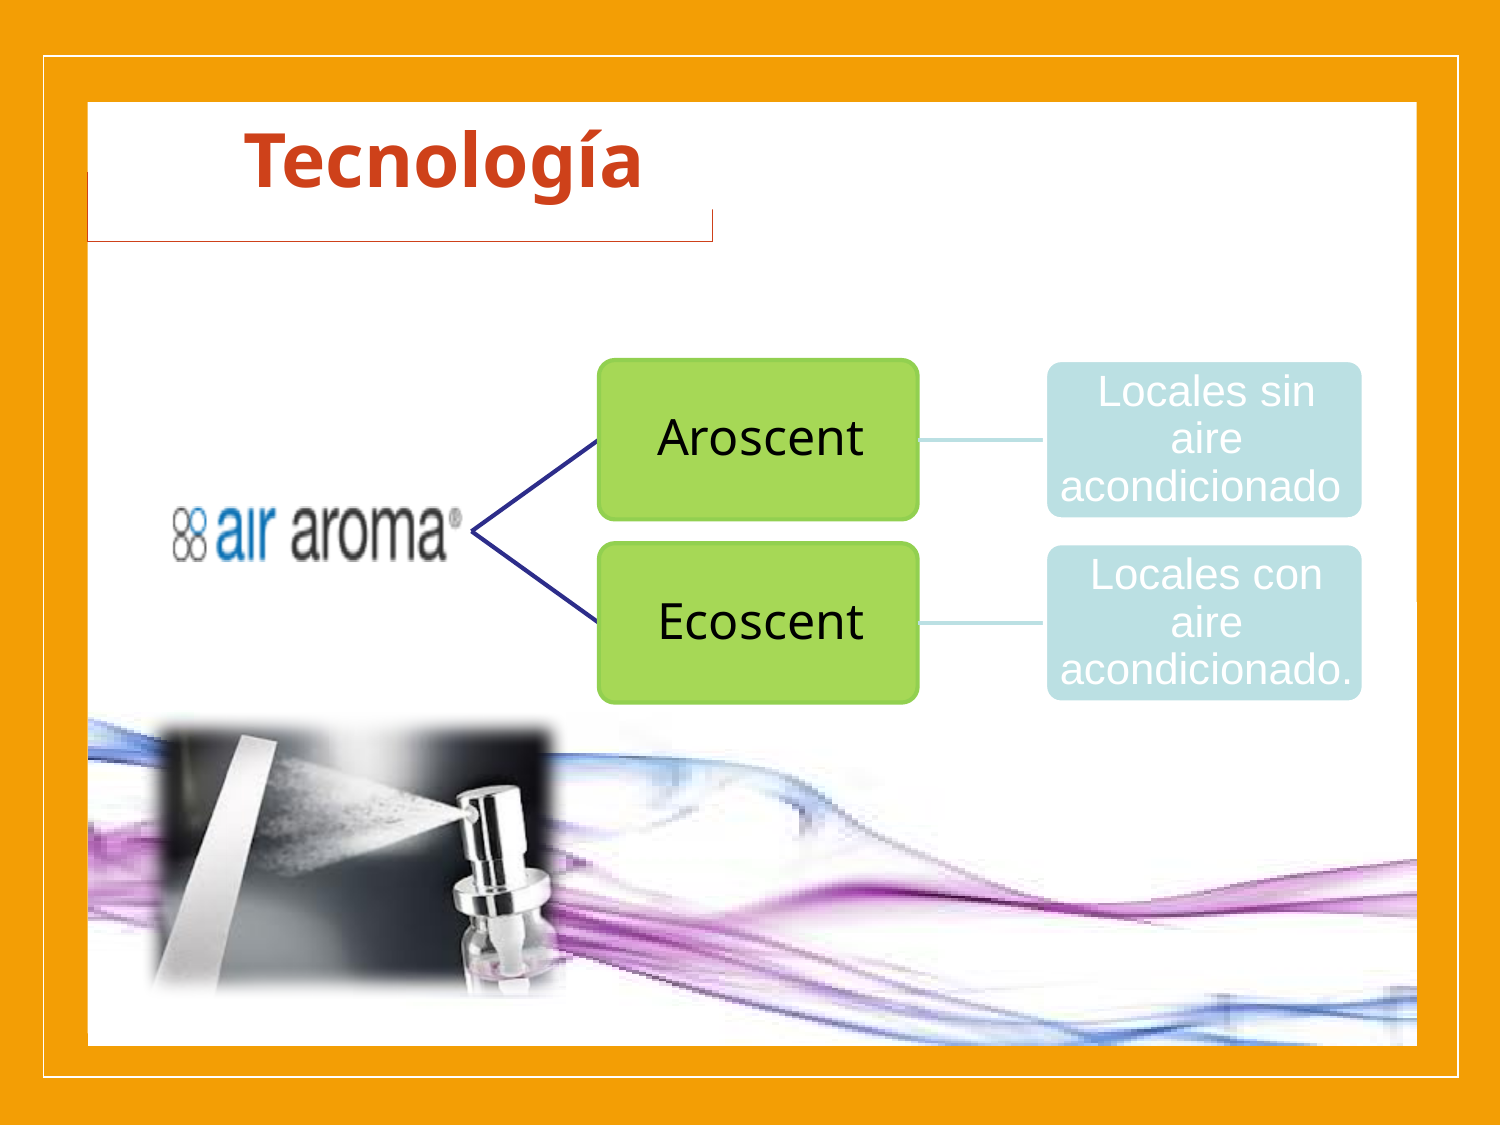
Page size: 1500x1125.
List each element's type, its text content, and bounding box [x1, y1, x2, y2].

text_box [152, 304, 1365, 759]
text_box Tecnología [88, 104, 800, 210]
picture [87, 602, 1417, 1046]
